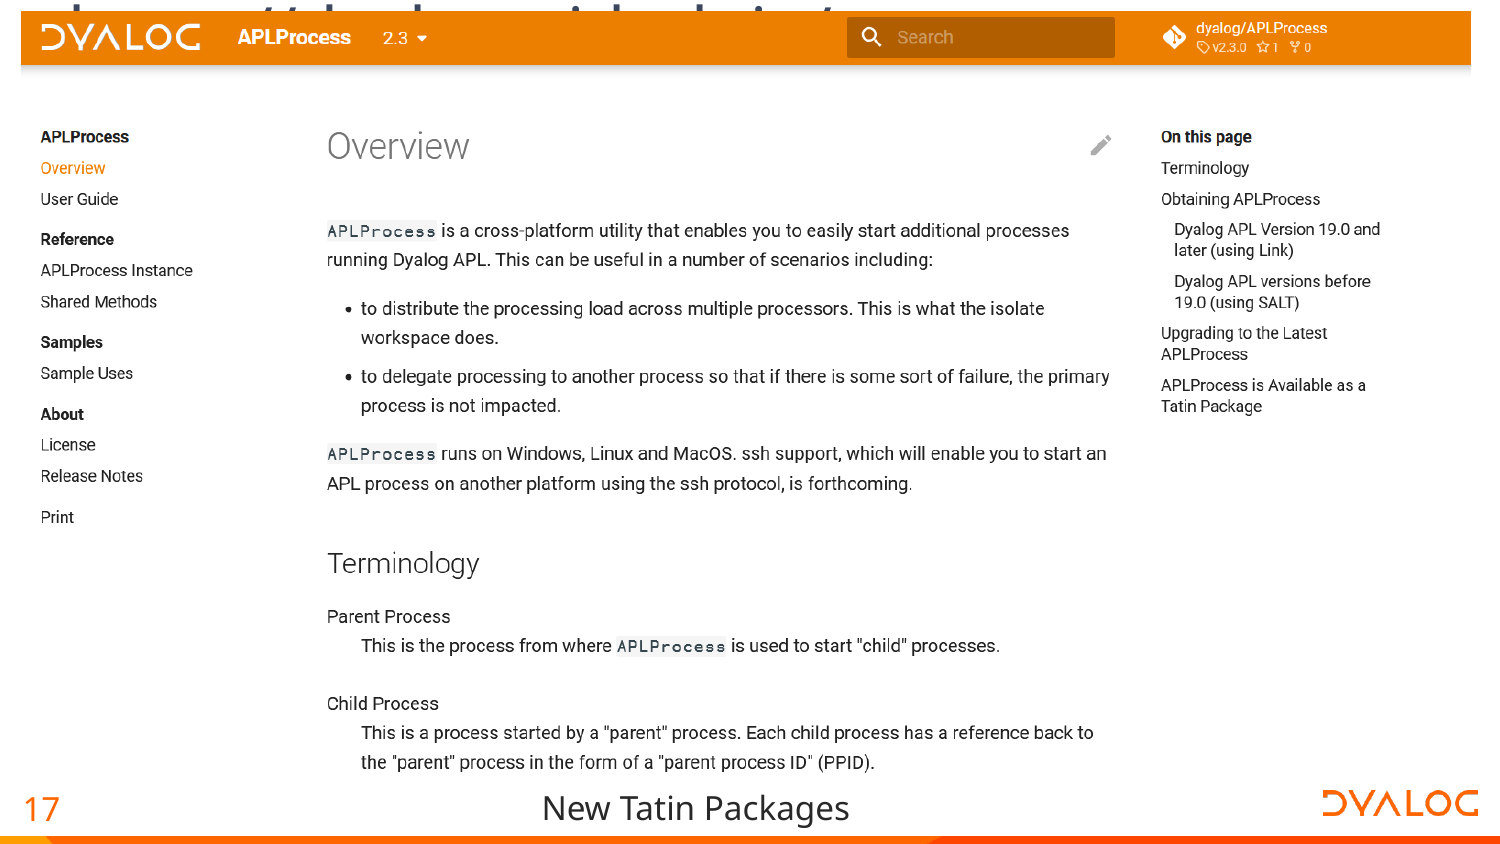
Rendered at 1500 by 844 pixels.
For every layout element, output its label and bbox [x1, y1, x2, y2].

picture [21, 11, 1472, 782]
picture [0, 836, 1500, 844]
picture [1323, 790, 1478, 816]
